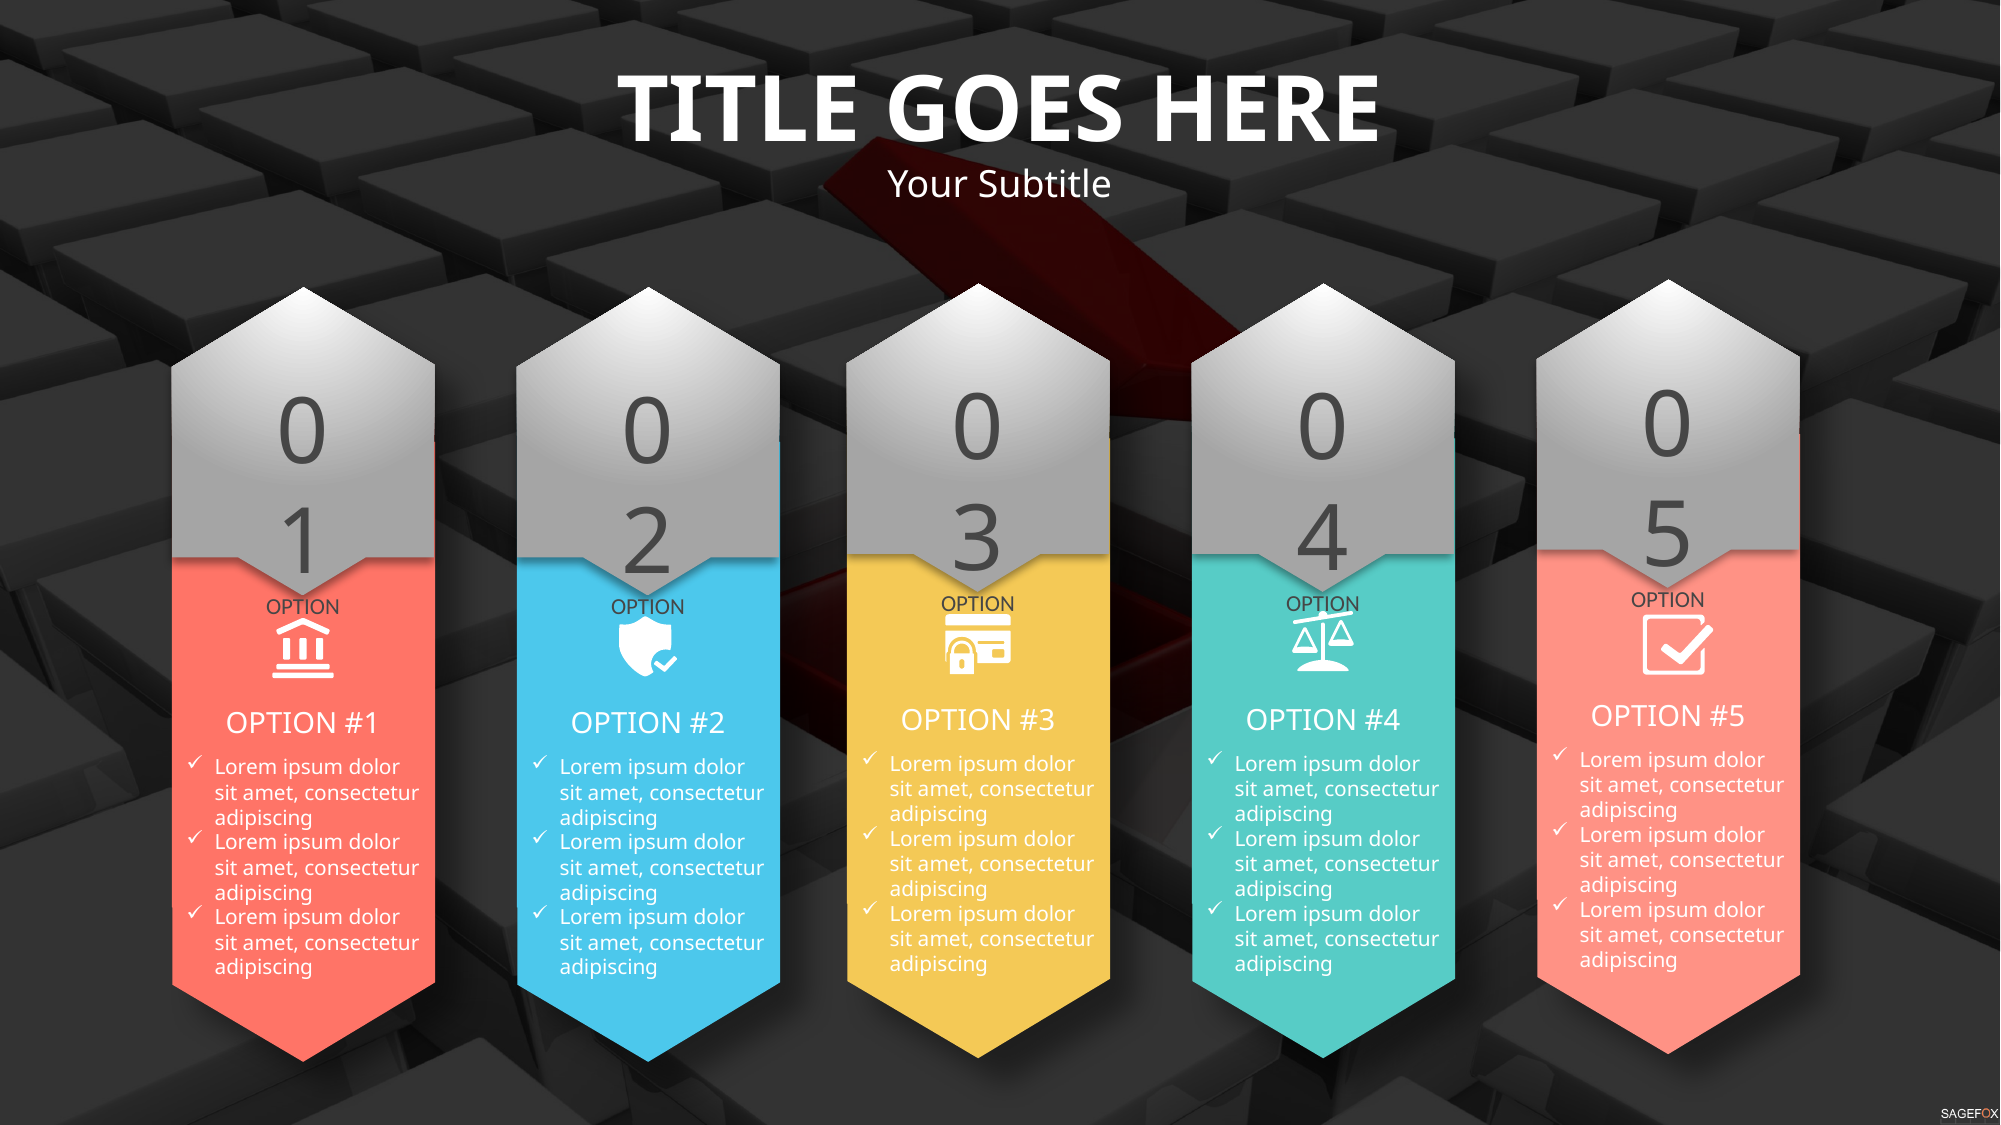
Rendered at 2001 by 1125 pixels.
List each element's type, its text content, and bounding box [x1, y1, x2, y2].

text_box 01 OPTION [246, 367, 360, 625]
text_box [1535, 560, 1802, 976]
text_box OPTION #1 Lorem ipsum dolor sit amet, consectetur adipiscing Lorem ipsum dolor sit amet, consectetur adipiscing Lorem ipsum dolor sit amet, consectetur adipiscing [171, 697, 435, 1012]
text_box 04 OPTION [1266, 363, 1380, 621]
text_box [1190, 564, 1457, 981]
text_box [619, 616, 677, 677]
text_box [845, 564, 1112, 981]
picture [0, 0, 2001, 1125]
text_box OPTION #5 Lorem ipsum dolor sit amet, consectetur adipiscing Lorem ipsum dolor sit amet, consectetur adipiscing Lorem ipsum dolor sit amet, consectetur adipiscing [1536, 689, 1800, 1004]
text_box TITLE GOES HERE Your Subtitle [548, 42, 1452, 212]
text_box OPTION #4 Lorem ipsum dolor sit amet, consectetur adipiscing Lorem ipsum dolor sit amet, consectetur adipiscing Lorem ipsum dolor sit amet, consectetur adipiscing [1191, 693, 1455, 1008]
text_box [945, 614, 1011, 675]
text_box [170, 568, 437, 984]
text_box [272, 618, 334, 679]
text_box [890, 1008, 1064, 1060]
text_box [1535, 278, 1801, 556]
text_box [1235, 1008, 1409, 1060]
text_box [561, 1012, 733, 1064]
text_box [1581, 1004, 1754, 1056]
text_box 03 OPTION [921, 363, 1035, 621]
text_box OPTION #3 Lorem ipsum dolor sit amet, consectetur adipiscing Lorem ipsum dolor sit amet, consectetur adipiscing Lorem ipsum dolor sit amet, consectetur adipiscing [846, 693, 1110, 1008]
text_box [1292, 611, 1354, 672]
text_box [515, 286, 781, 564]
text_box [1642, 614, 1714, 675]
text_box [845, 282, 1111, 560]
text_box OPTION #2 Lorem ipsum dolor sit amet, consectetur adipiscing Lorem ipsum dolor sit amet, consectetur adipiscing Lorem ipsum dolor sit amet, consectetur adipiscing [516, 697, 780, 1012]
text_box 02 OPTION [591, 367, 705, 625]
text_box [170, 286, 436, 564]
text_box [1190, 282, 1456, 560]
text_box [515, 568, 782, 984]
text_box 05 OPTION [1611, 359, 1725, 617]
text_box [216, 1012, 388, 1064]
